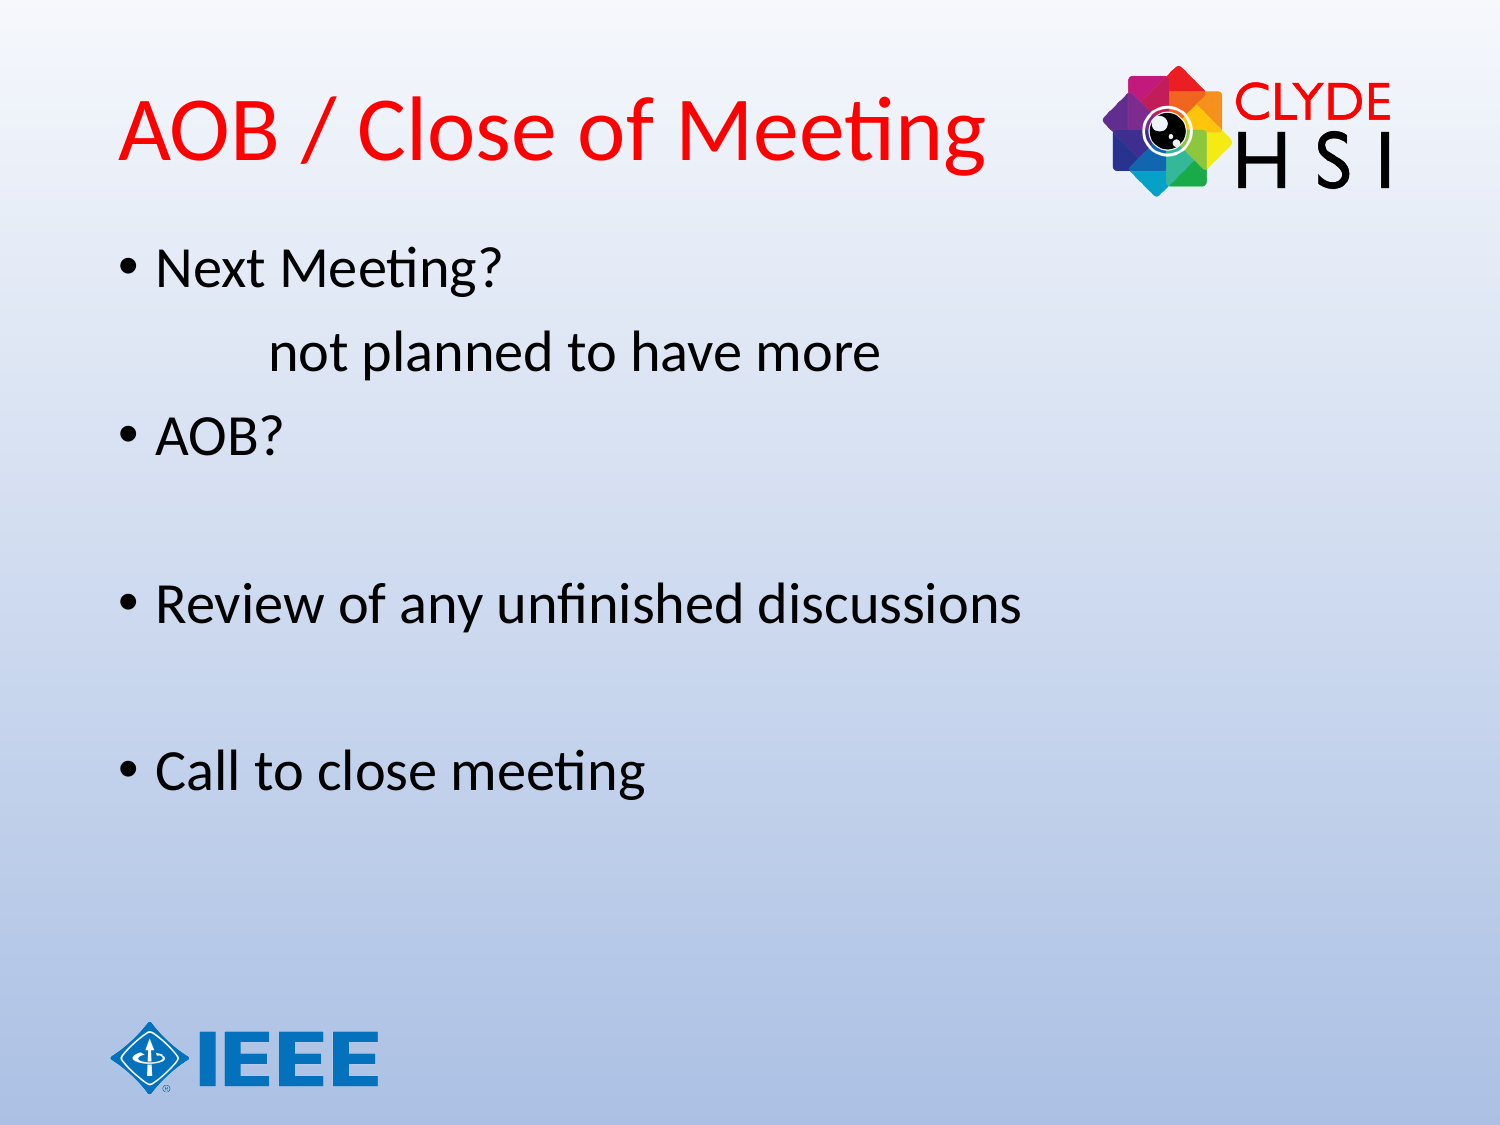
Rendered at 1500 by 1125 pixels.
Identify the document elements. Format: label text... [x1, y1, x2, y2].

picture [1099, 59, 1397, 203]
title AOB / Close of Meeting [103, 59, 1081, 203]
list Next Meeting? not planned to have more AOB? Review of any unfinished discussions Call to close meeting [103, 230, 1397, 1106]
